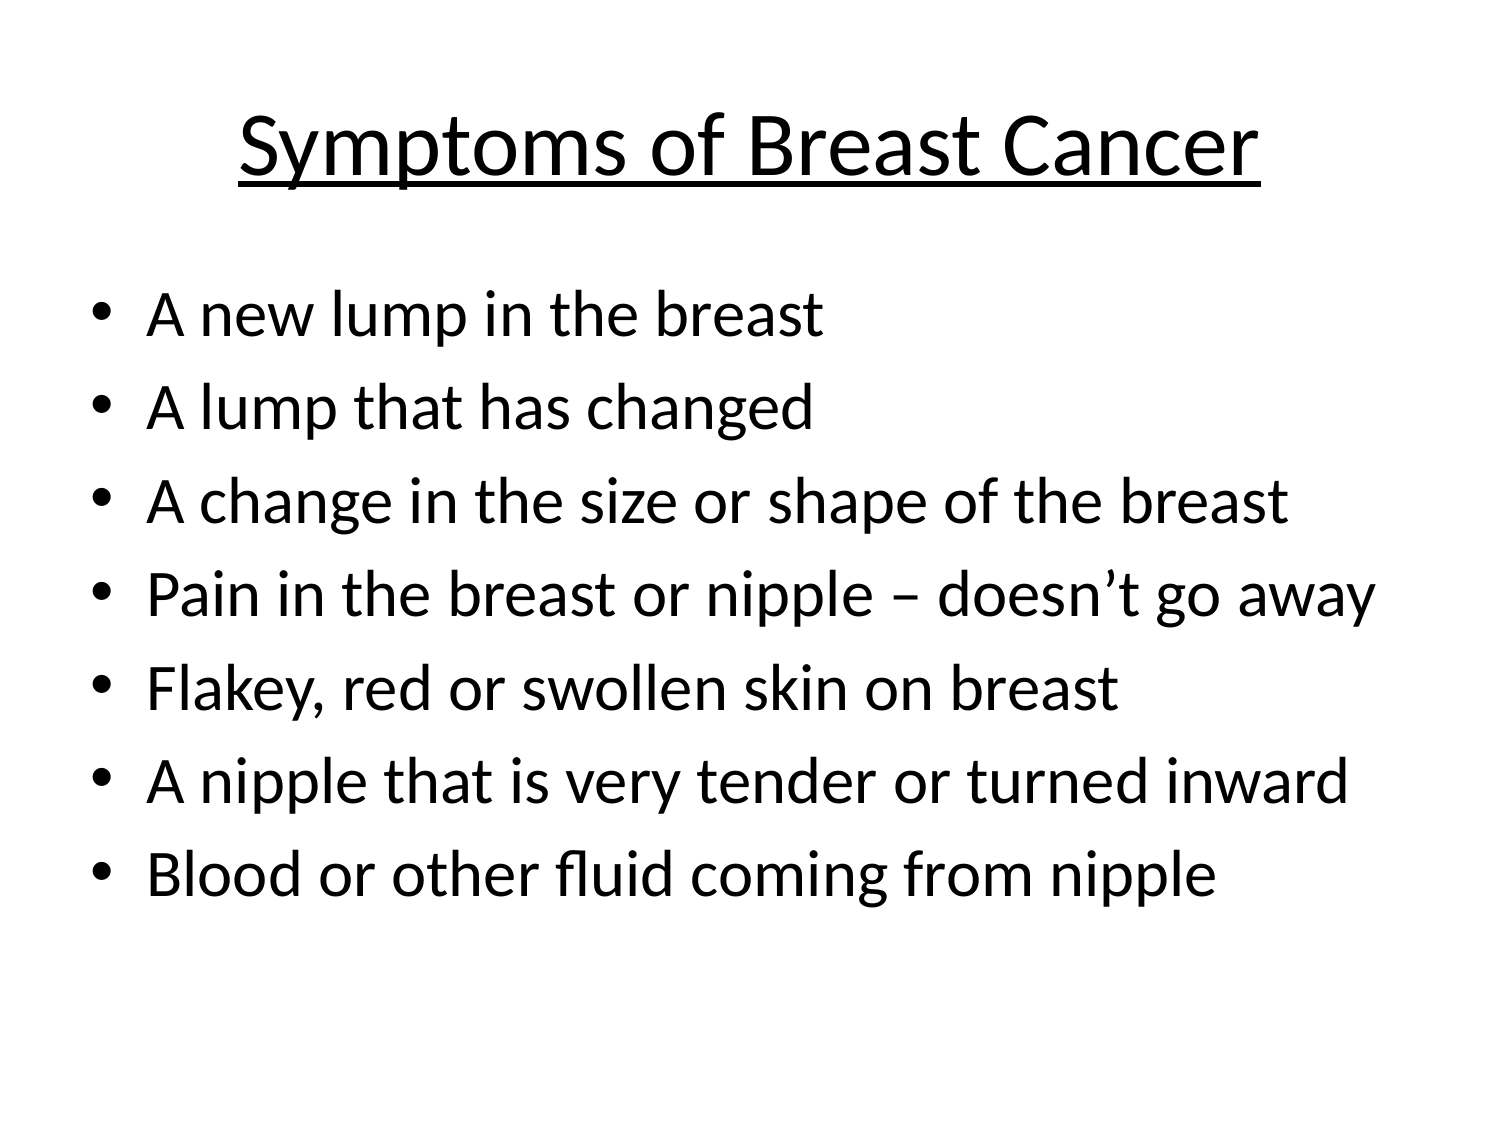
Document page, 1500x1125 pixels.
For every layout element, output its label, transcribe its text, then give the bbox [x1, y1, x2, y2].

title Symptoms of Breast Cancer [75, 45, 1425, 233]
list A new lump in the breast A lump that has changed A change in the size or shape of the breast Pain in the breast or nipple – doesn’t go away Flakey, red or swollen skin on breast A nipple that is very tender or turned inward Blood or other fluid coming from nipple [75, 262, 1425, 1005]
